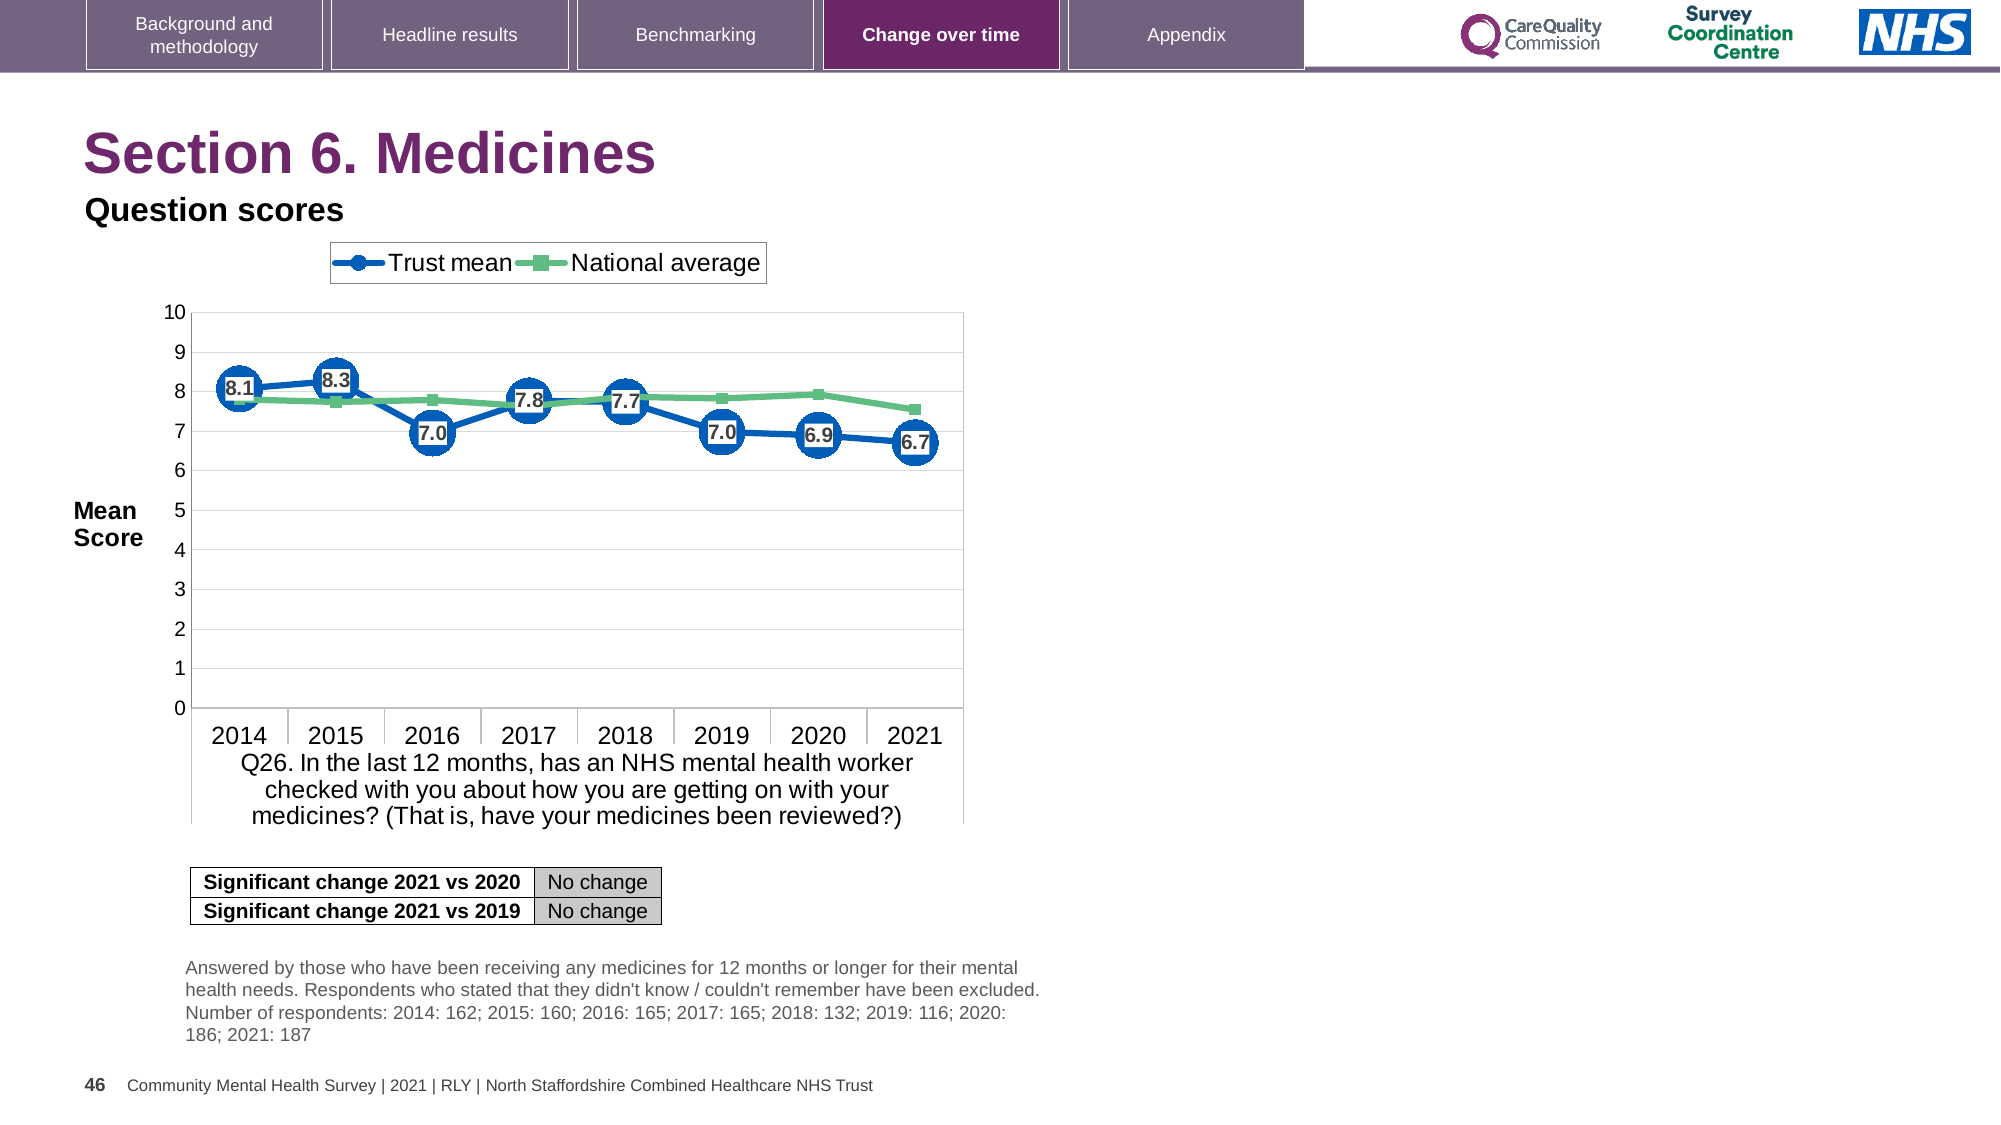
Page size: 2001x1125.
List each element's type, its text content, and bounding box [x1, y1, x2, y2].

title Section 6. Medicines [68, 100, 1942, 209]
picture [1666, 3, 1794, 61]
chart [68, 240, 966, 858]
table_cell No change [535, 898, 661, 924]
text_box Answered by those who have been receiving any medicines for 12 months or longer for their mental health needs. Respondents who stated that they didn't know / couldn't remember have been excluded. Number of respondents: 2014: 162; 2015: 160; 2016: 165; 2017: 165; 2018: 132; 2019: 116; 2020: 186; 2021: 187 [170, 948, 1059, 1053]
picture [1859, 9, 1971, 55]
picture [1460, 13, 1602, 59]
text_box Question scores [84, 185, 1864, 229]
text_box 46 [84, 1065, 122, 1125]
table_cell Significant change 2021 vs 2019 [191, 898, 534, 924]
table_header Significant change 2021 vs 2020 [191, 868, 534, 897]
table_header No change [535, 868, 661, 897]
